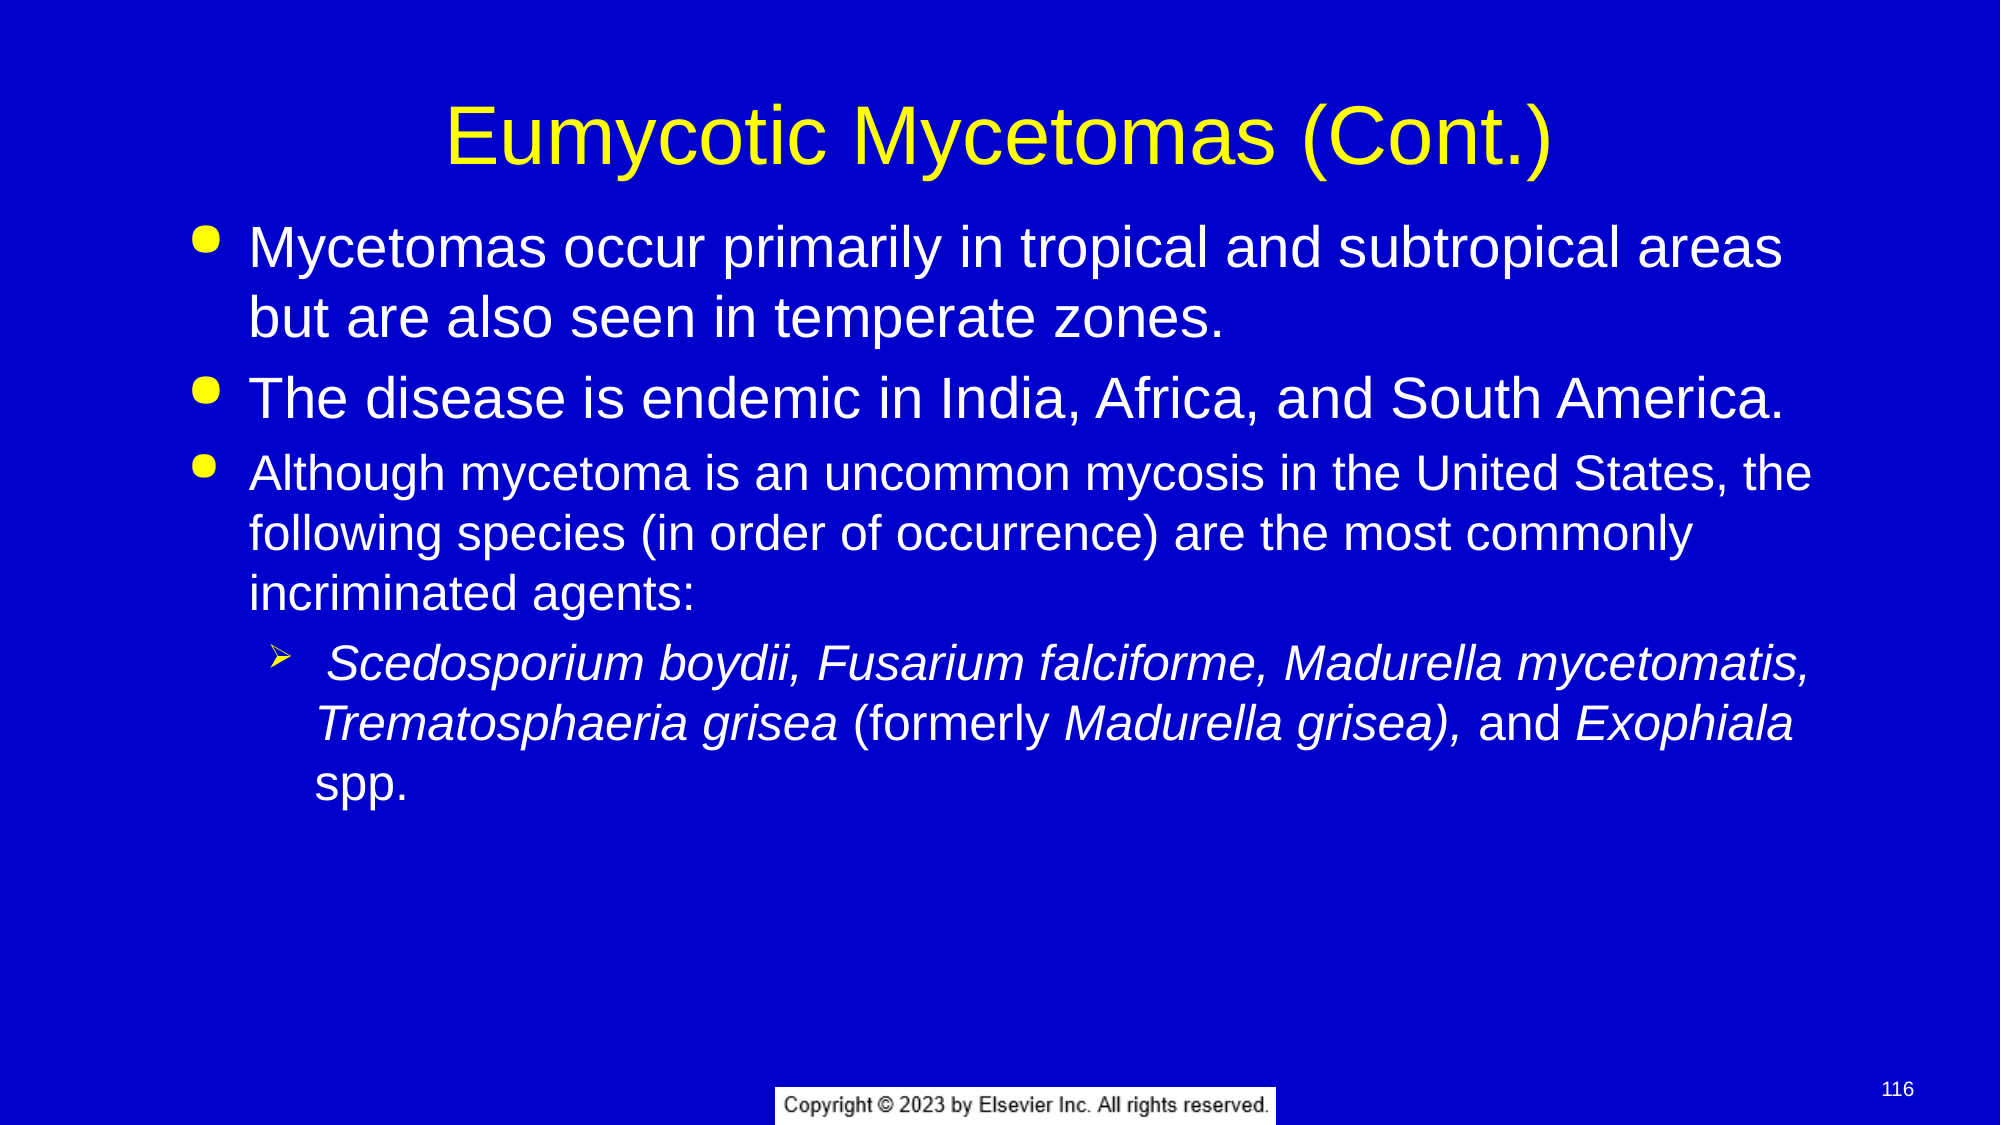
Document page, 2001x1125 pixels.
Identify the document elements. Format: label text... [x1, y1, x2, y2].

picture [775, 1087, 1276, 1125]
title Eumycotic Mycetomas (Cont.) [362, 37, 1638, 201]
list Mycetomas occur primarily in tropical and subtropical areas but are also seen in temperate zones. The disease is endemic in India, Africa, and South America. Although mycetoma is an uncommon mycosis in the United States, the following species (in order of occurrence) are the most commonly incriminated agents: Scedosporium boydii, Fusarium falciforme, Madurella mycetomatis, Trematosphaeria grisea (formerly Madurella grisea), and Exophiala spp. [177, 201, 1880, 968]
